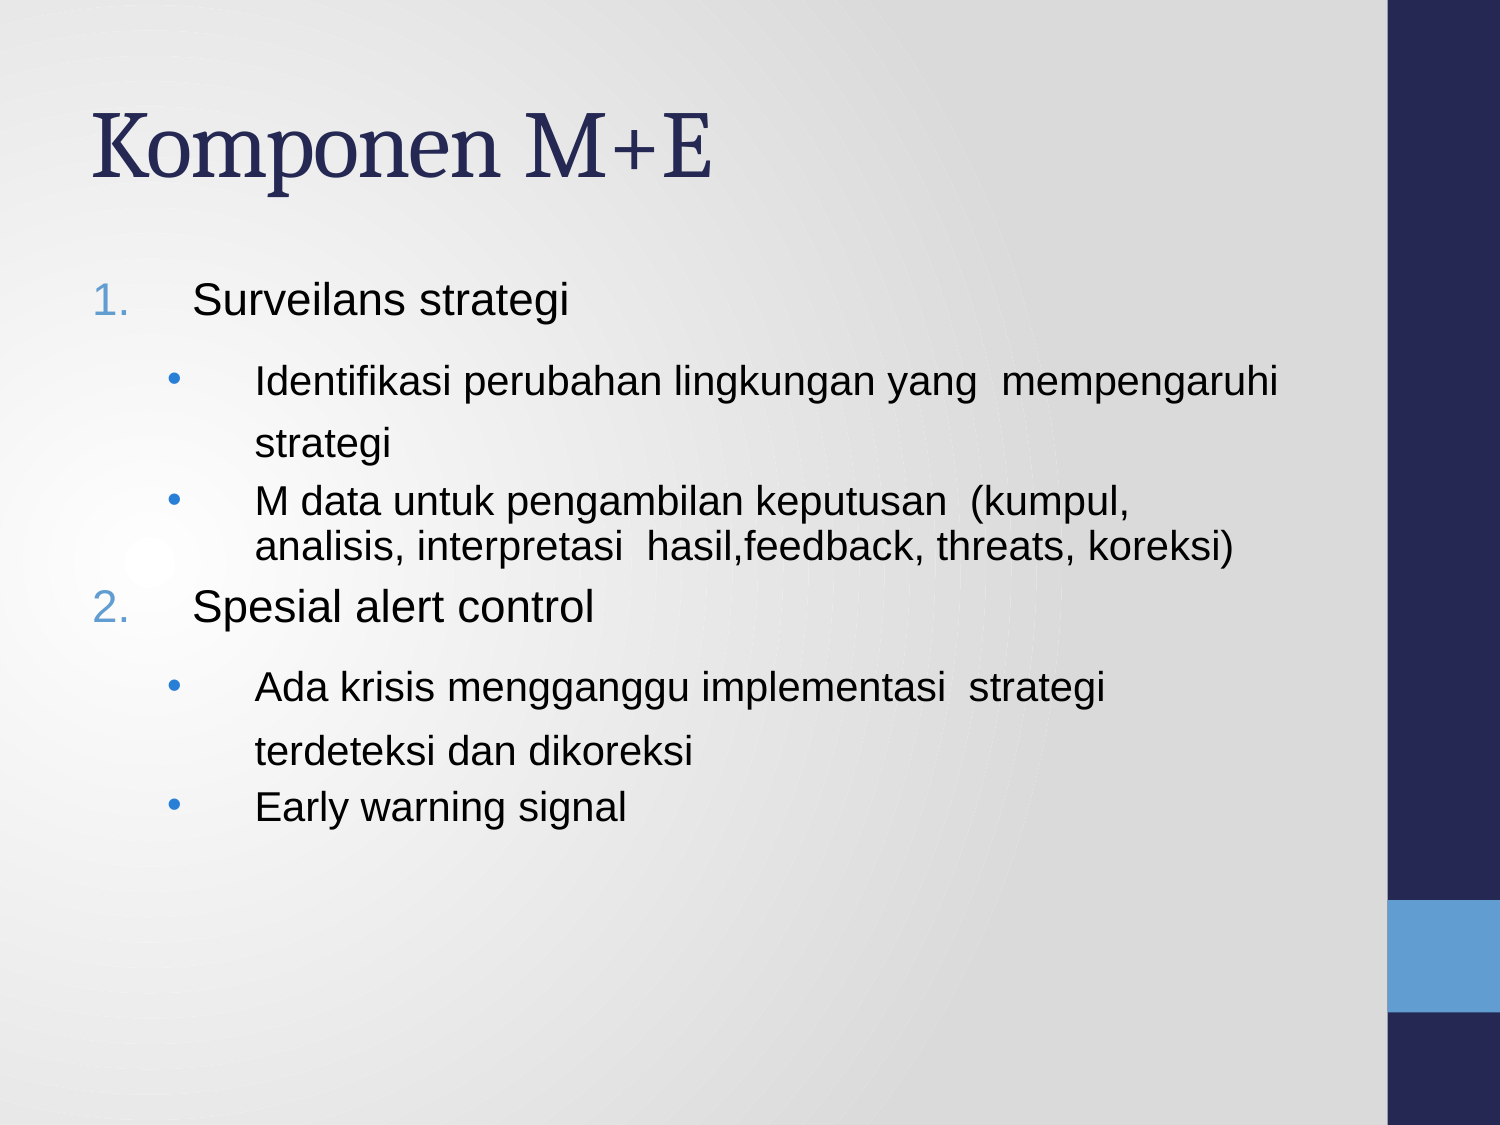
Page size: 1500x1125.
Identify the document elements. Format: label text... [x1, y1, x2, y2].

title Komponen M+E [75, 45, 1325, 233]
list Surveilans strategi Identifikasi perubahan lingkungan yang mempengaruhi strategi M data untuk pengambilan keputusan (kumpul, analisis, interpretasi hasil,feedback, threats, koreksi) Spesial alert control Ada krisis mengganggu implementasi strategi terdeteksi dan dikoreksi Early warning signal [75, 262, 1325, 1050]
